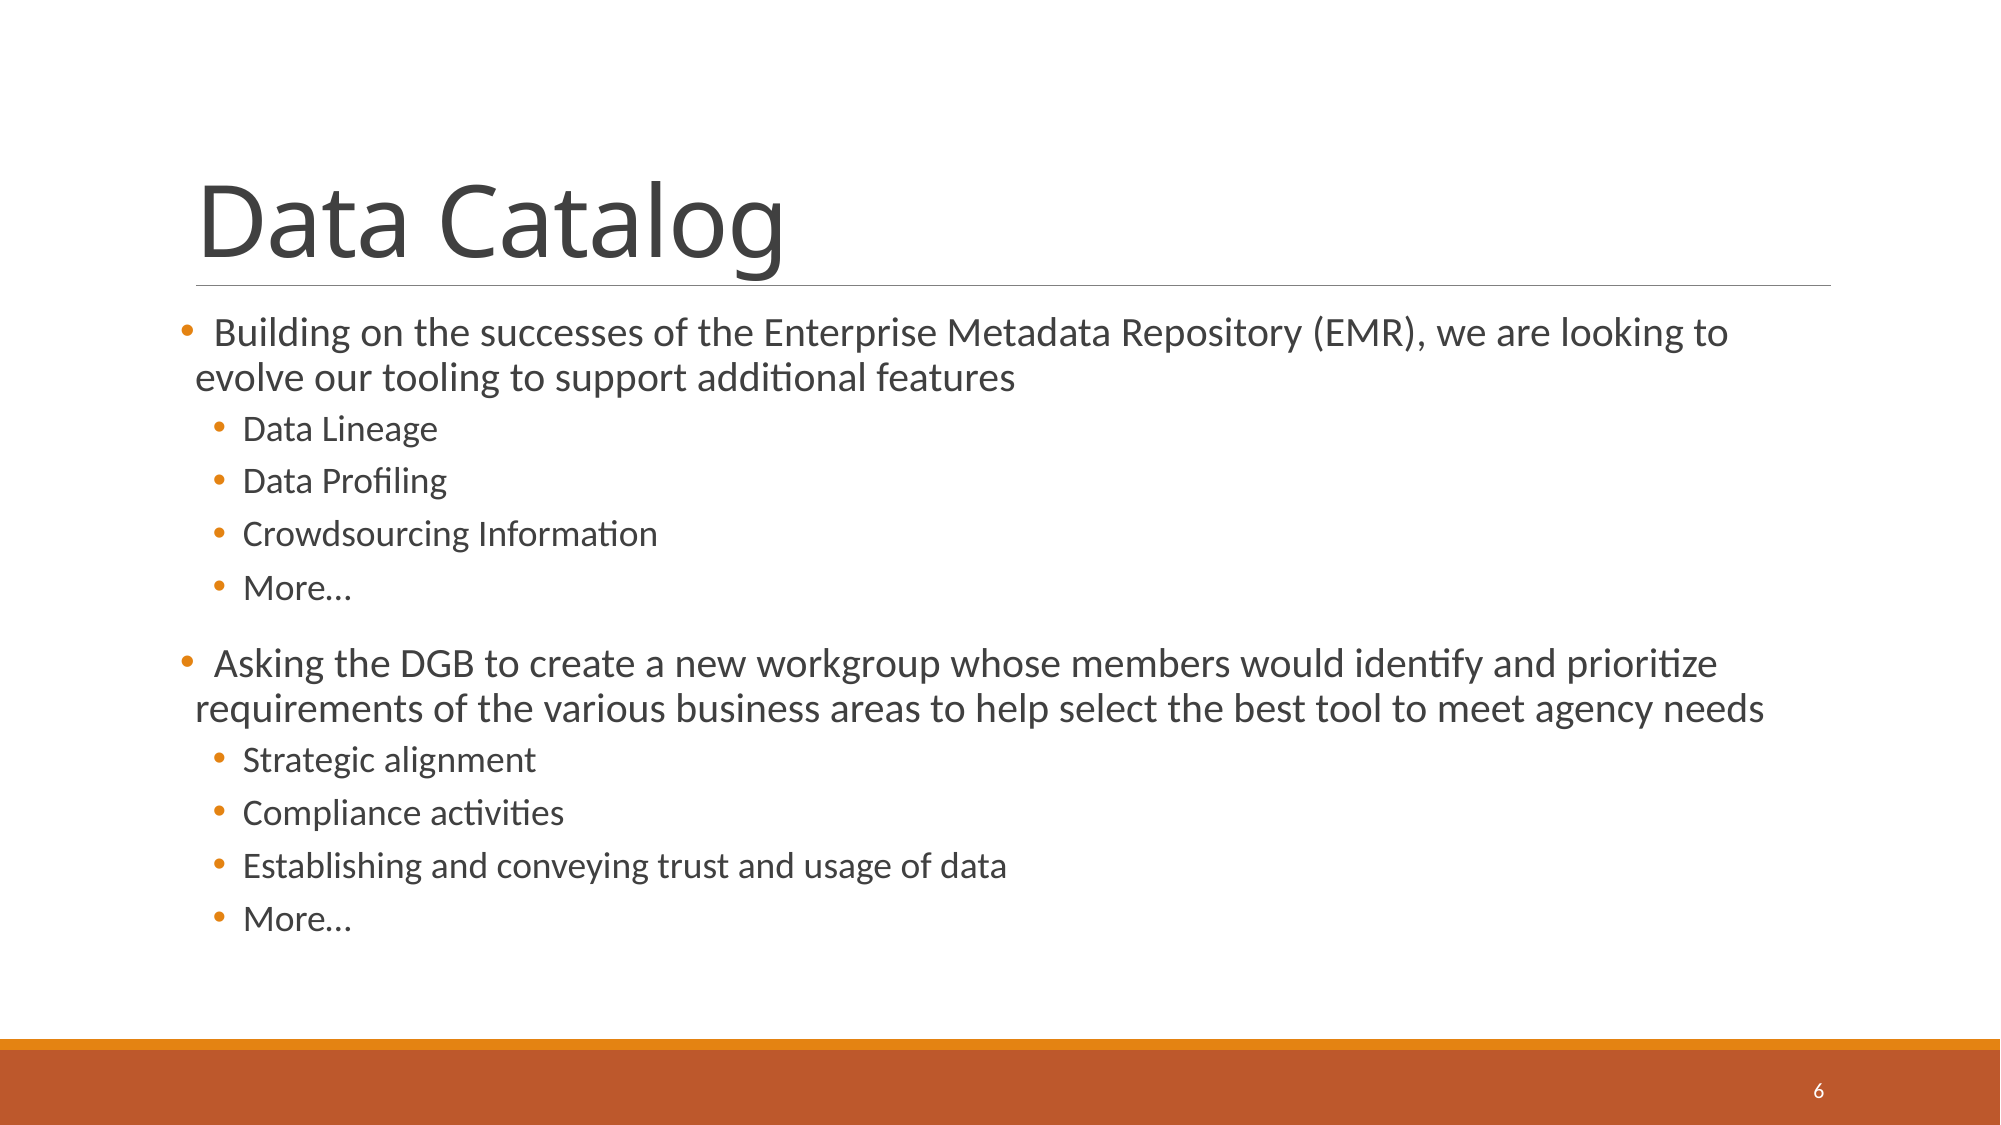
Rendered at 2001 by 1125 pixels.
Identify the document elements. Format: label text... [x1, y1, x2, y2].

slide_number 6 [1624, 1059, 1840, 1120]
title Data Catalog [180, 47, 1830, 285]
list Building on the successes of the Enterprise Metadata Repository (EMR), we are looking to evolve our tooling to support additional features Data Lineage Data Profiling Crowdsourcing Information More… Asking the DGB to create a new workgroup whose members would identify and prioritize requirements of the various business areas to help select the best tool to meet agency needs Strategic alignment Compliance activities Establishing and conveying trust and usage of data More… [180, 302, 1830, 963]
